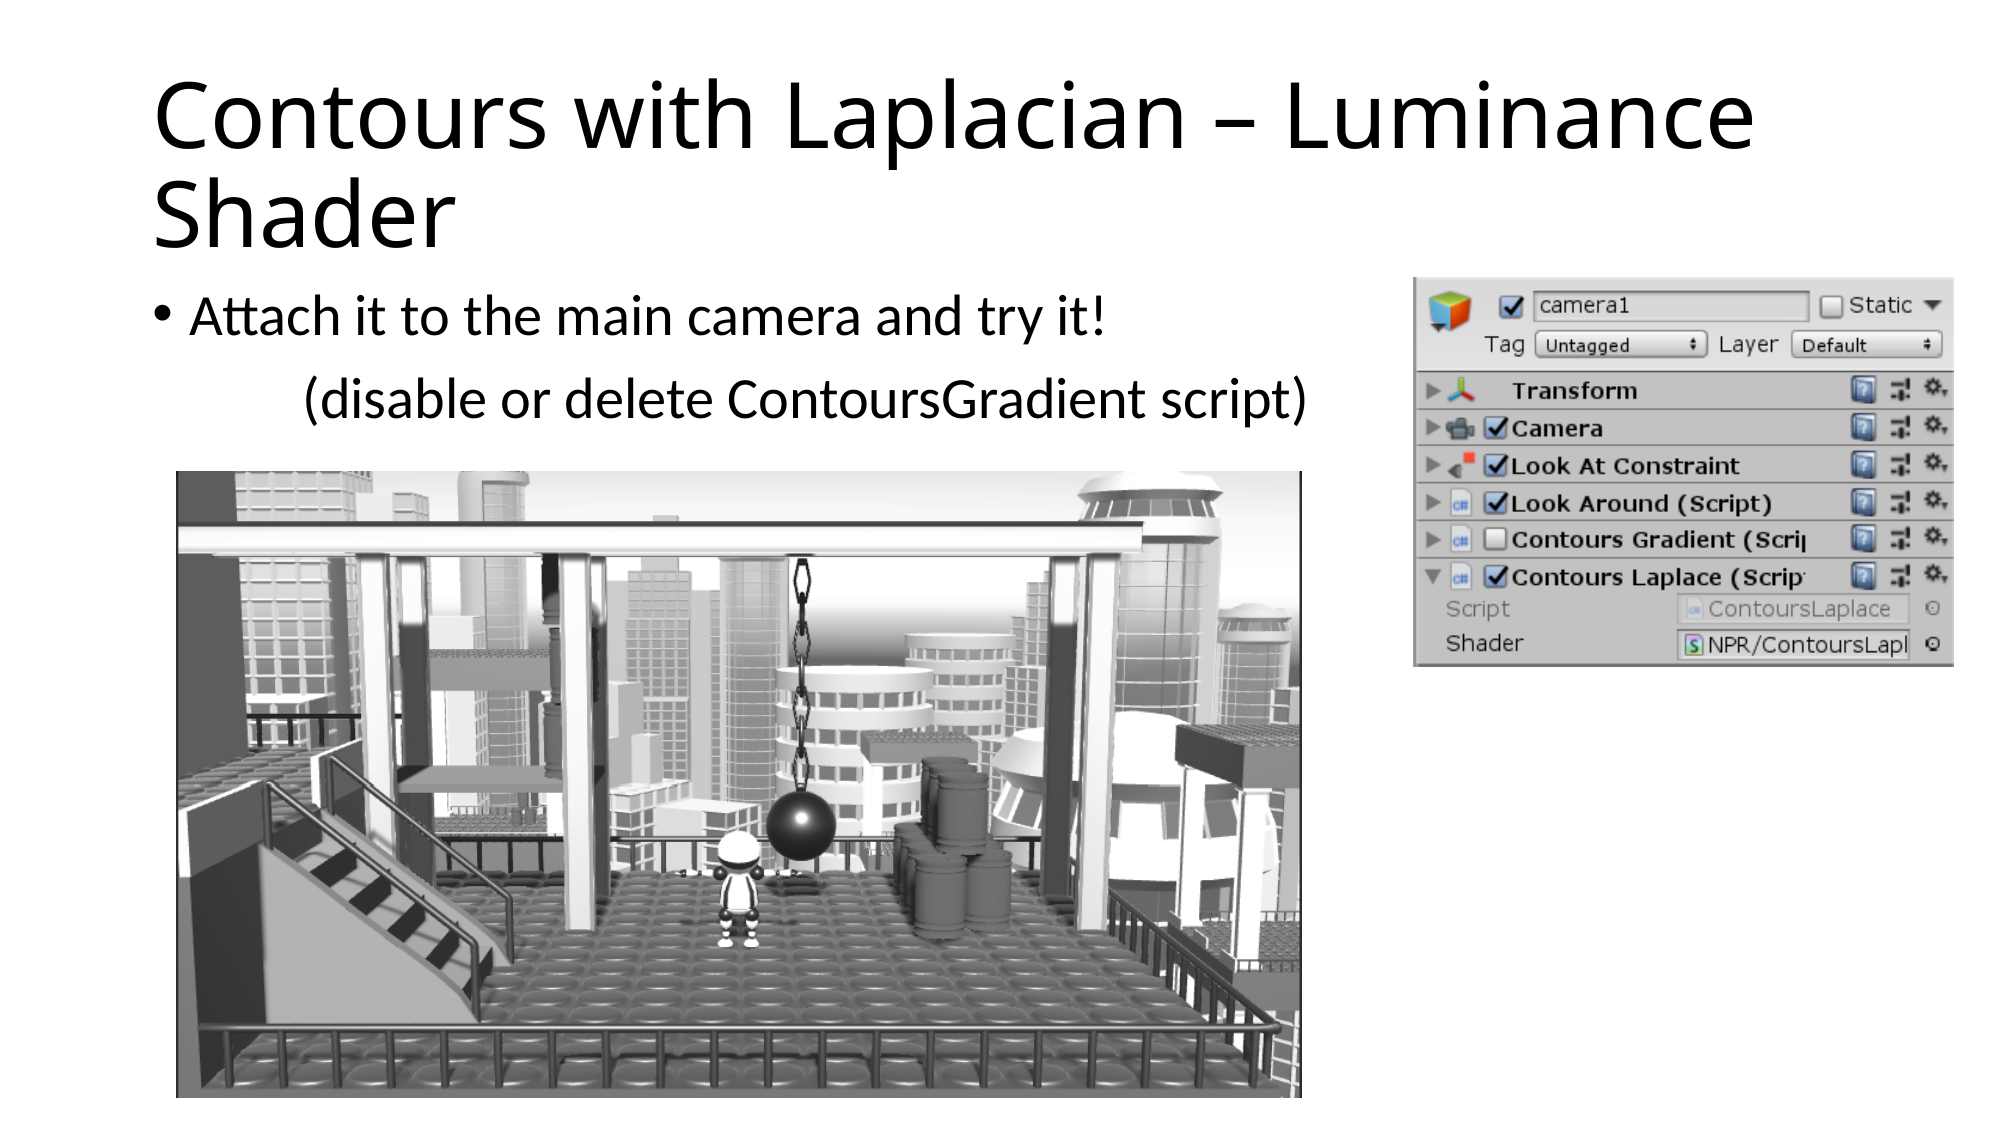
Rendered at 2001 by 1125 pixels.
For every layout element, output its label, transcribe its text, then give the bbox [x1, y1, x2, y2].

title Contours with Laplacian – Luminance Shader [137, 59, 1863, 277]
picture [1413, 277, 1954, 667]
picture [176, 471, 1302, 1098]
list Attach it to the main camera and try it! (disable or delete ContoursGradient script) [137, 277, 1863, 1014]
